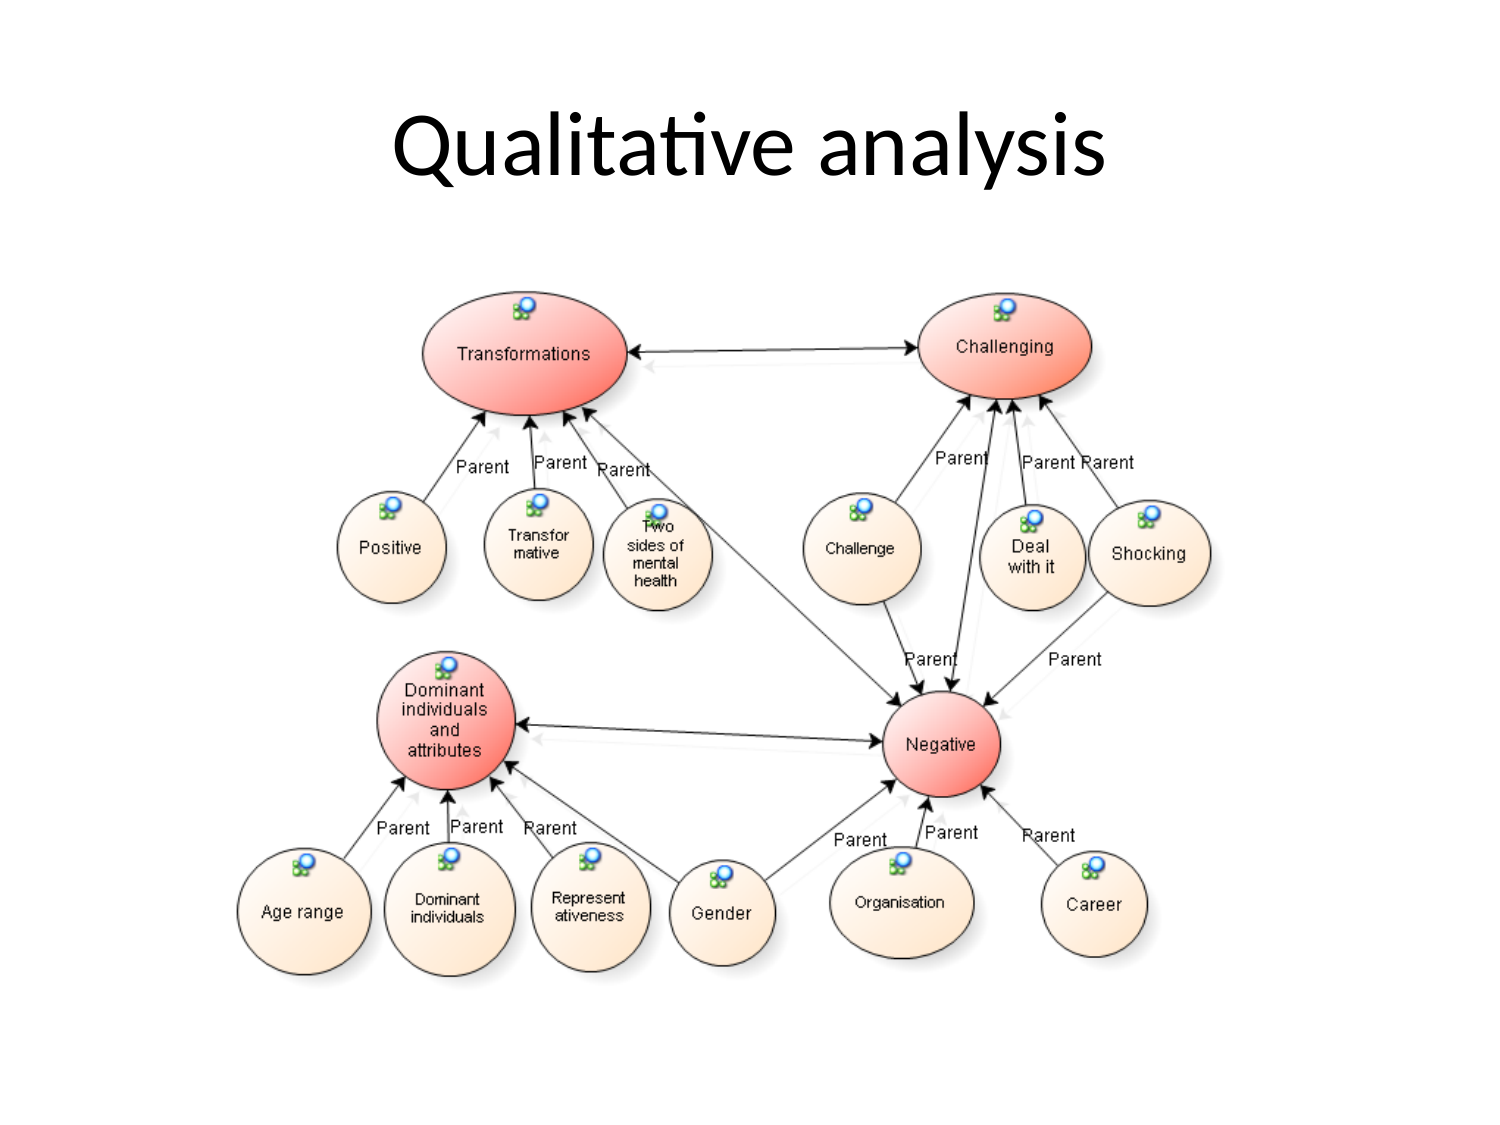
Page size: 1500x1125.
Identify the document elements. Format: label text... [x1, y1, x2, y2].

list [74, 262, 1426, 1006]
title Qualitative analysis [75, 45, 1425, 233]
